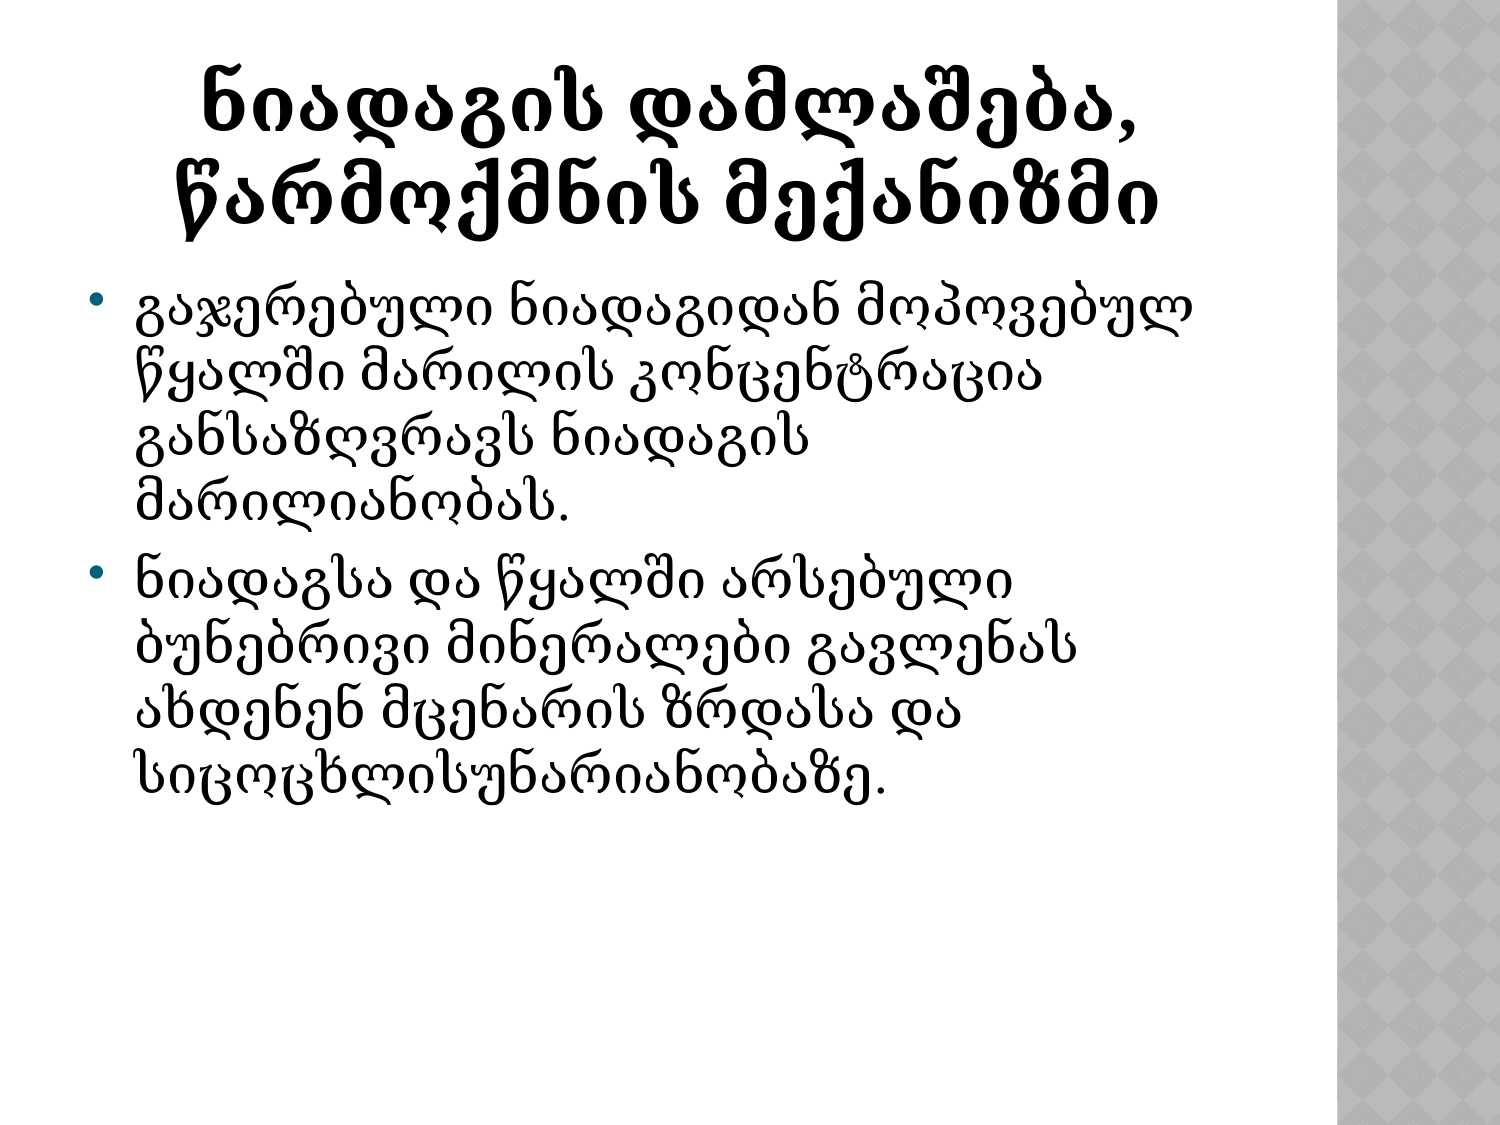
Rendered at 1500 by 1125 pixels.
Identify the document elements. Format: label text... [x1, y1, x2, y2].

title ნიადაგის დამლაშება, წარმოქმნის მექანიზმი [75, 52, 1263, 240]
list გაჯერებული ნიადაგიდან მოპოვებულ წყალში მარილის კონცენტრაცია განსაზღვრავს ნიადაგის მარილიანობას. ნიადაგსა და წყალში არსებული ბუნებრივი მინერალები გავლენას ახდენენ მცენარის ზრდასა და სიცოცხლისუნარიანობაზე. [75, 264, 1263, 1059]
